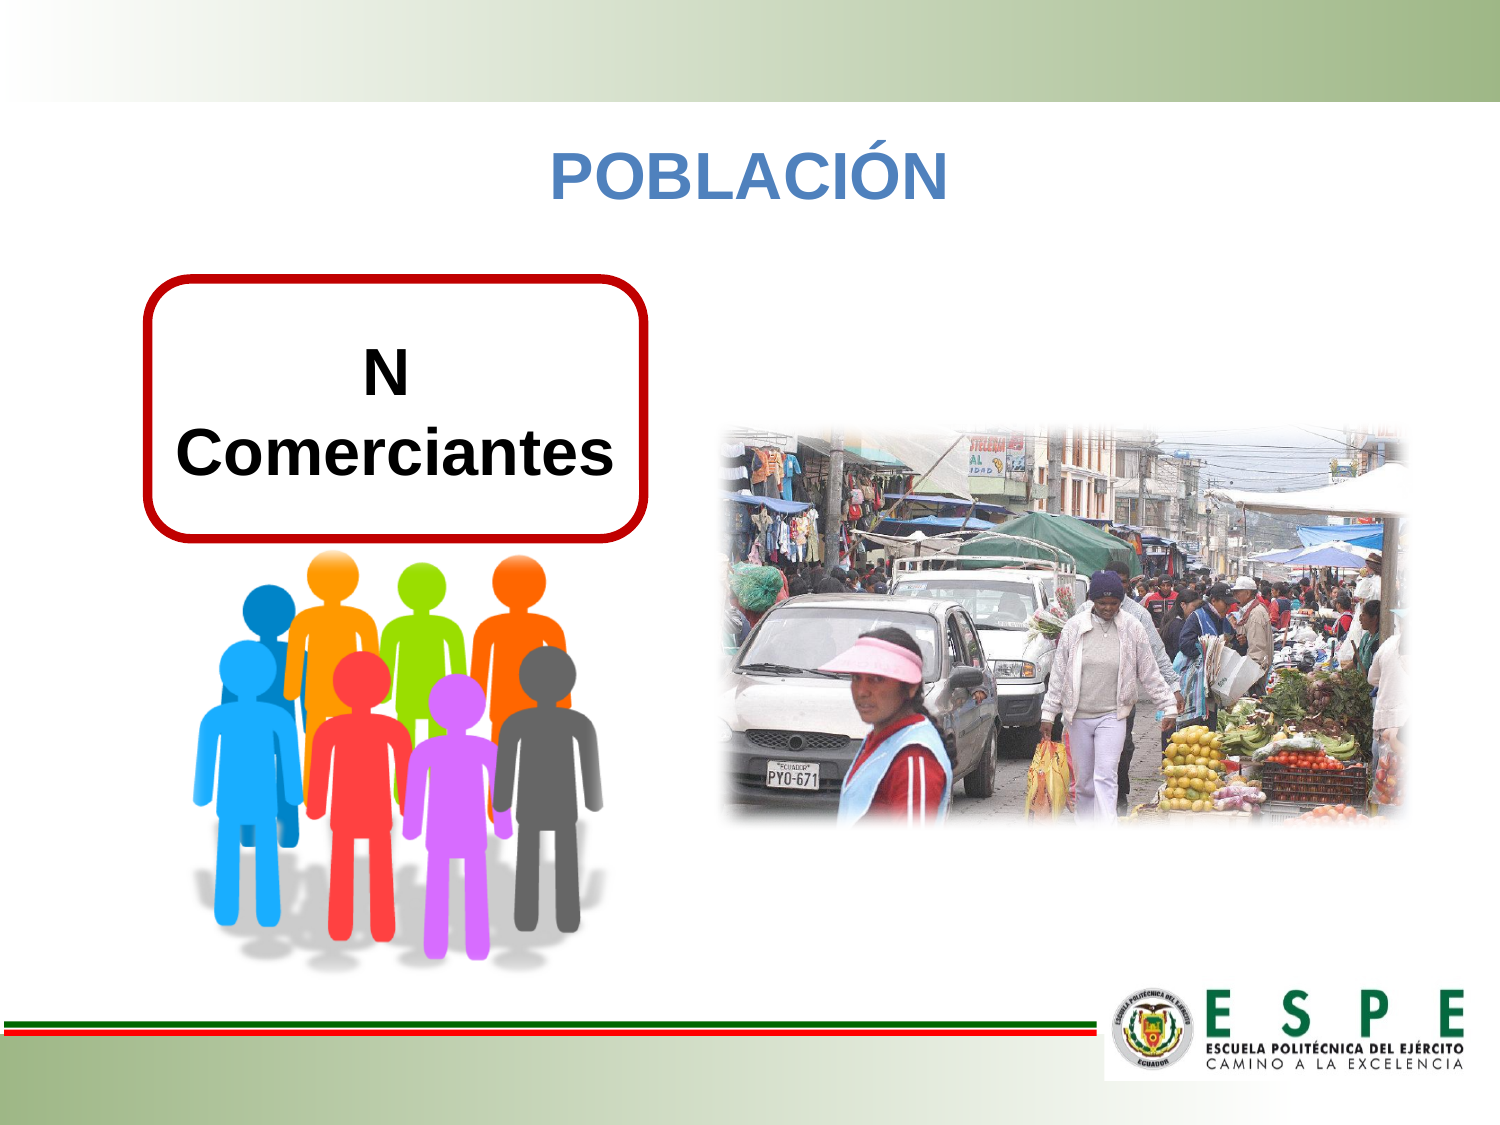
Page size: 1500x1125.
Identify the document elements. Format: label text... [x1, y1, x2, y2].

text_box N Comerciantes [145, 276, 646, 537]
picture [170, 538, 621, 988]
title POBLACIÓN [75, 45, 1425, 233]
picture [714, 420, 1413, 833]
picture [1104, 976, 1483, 1081]
